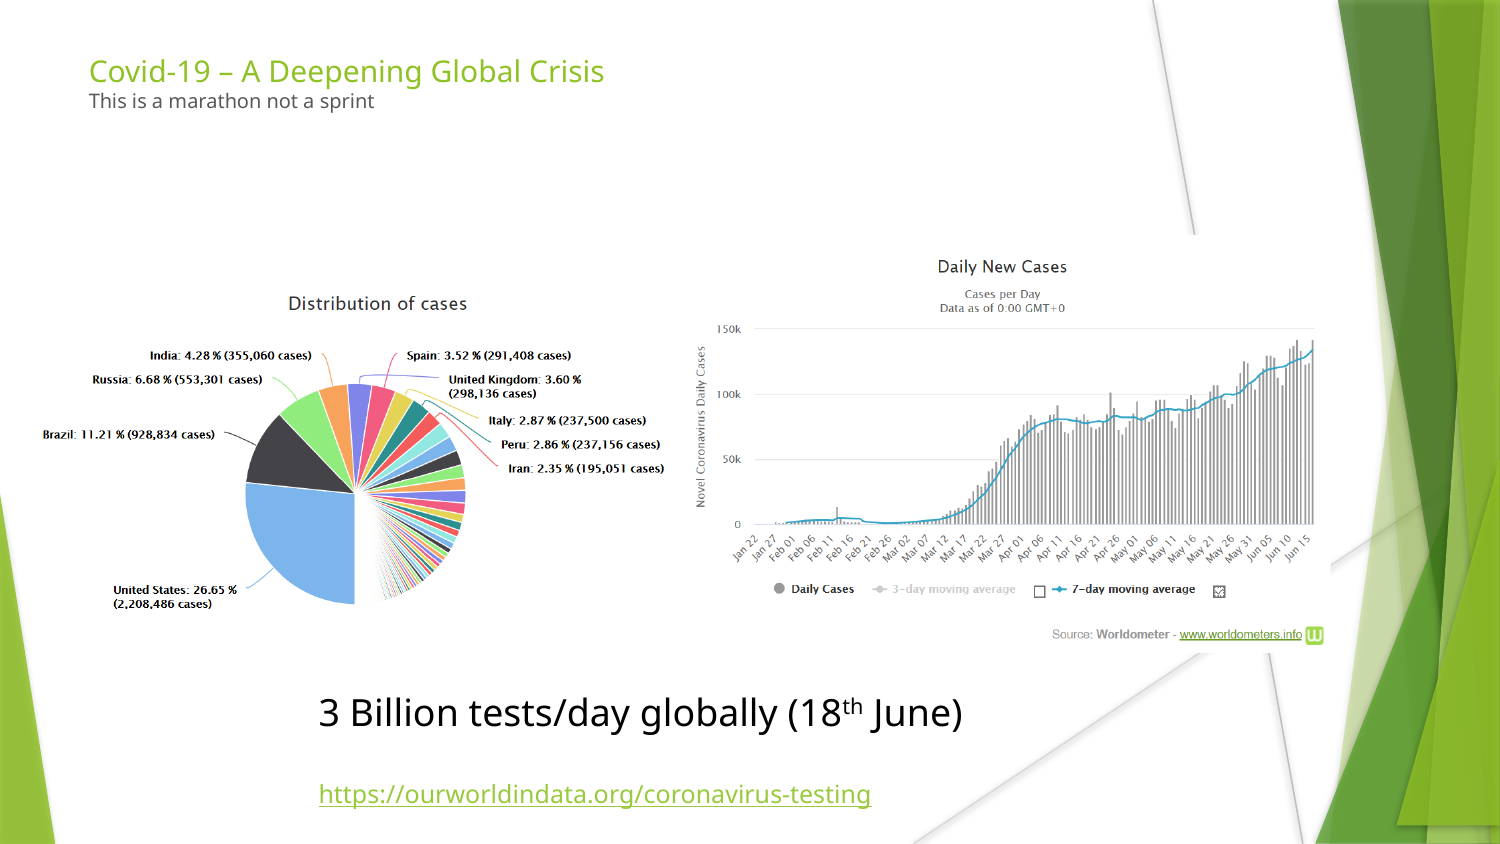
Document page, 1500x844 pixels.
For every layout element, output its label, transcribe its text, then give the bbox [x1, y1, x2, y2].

text_box 3 Billion tests/day globally (18th June) https://ourworldindata.org/coronavirus-testing [303, 681, 1237, 820]
picture [28, 273, 683, 641]
title Covid-19 – A Deepening Global Crisis This is a marathon not a sprint [73, 44, 1331, 157]
picture [688, 235, 1331, 653]
